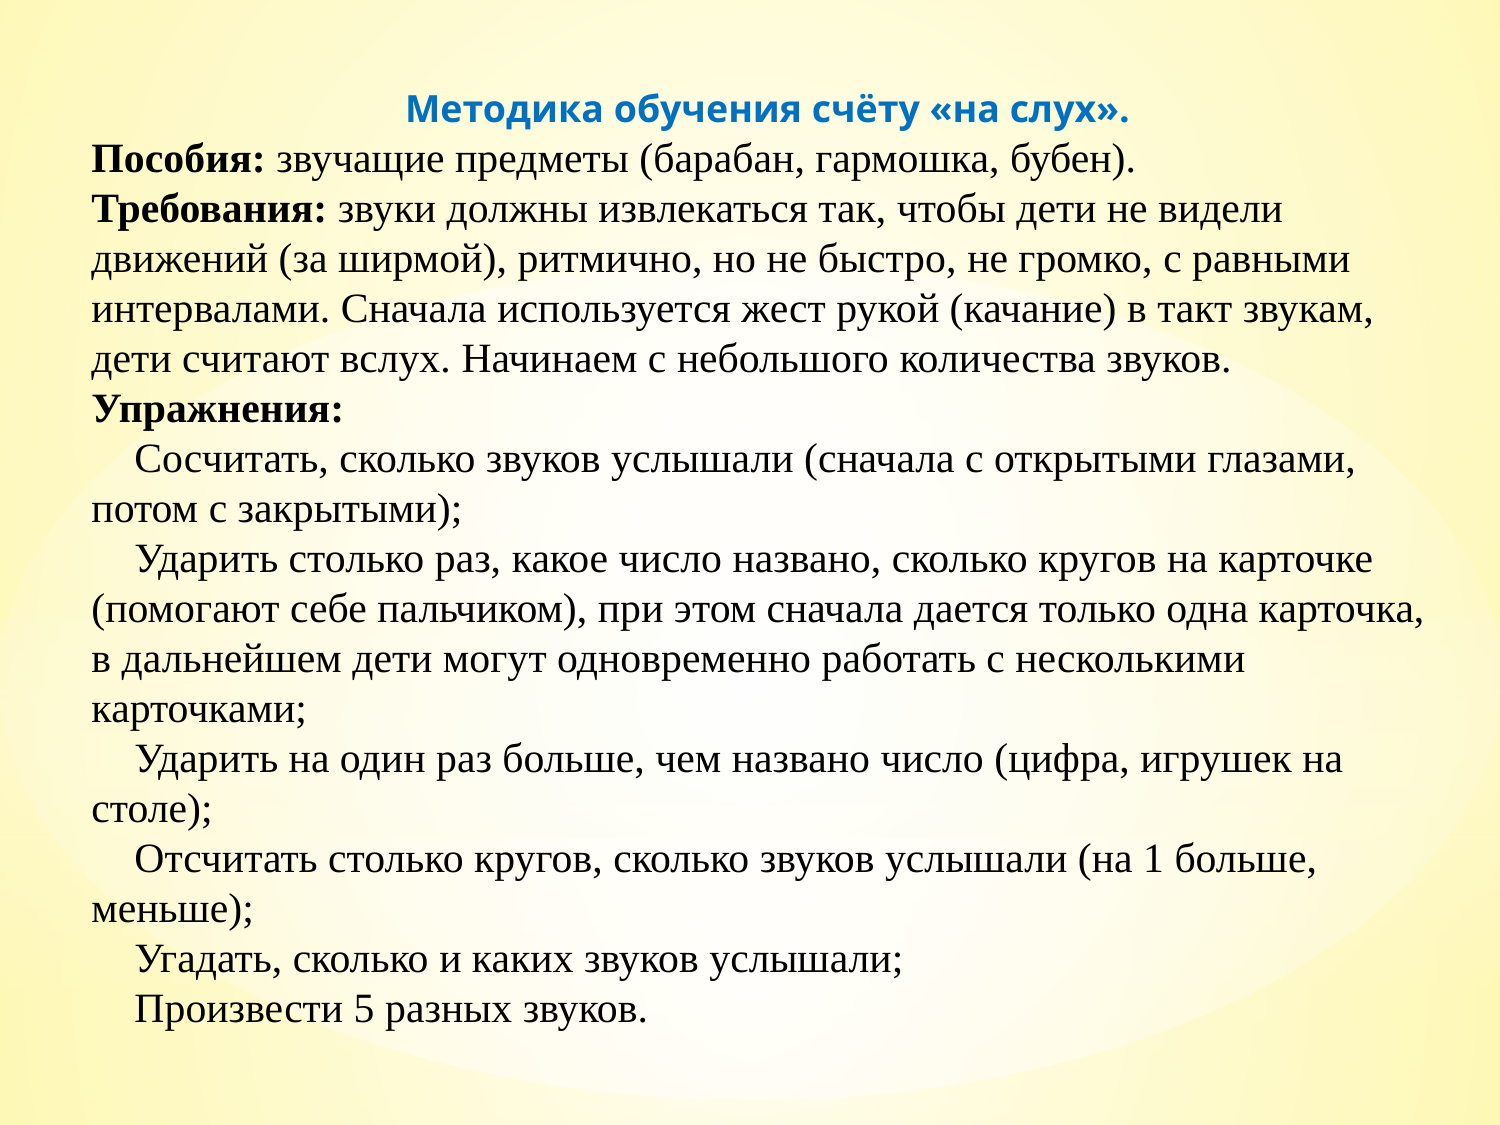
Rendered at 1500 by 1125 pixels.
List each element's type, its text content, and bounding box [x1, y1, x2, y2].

text_box Методика обучения счёту «на слух». Пособия: звучащие предметы (барабан, гармошка, бубен). Требования: звуки должны извлекаться так, чтобы дети не видели движений (за ширмой), ритмично, но не быстро, не громко, с равными интервалами. Сначала используется жест рукой (качание) в такт звукам, дети считают вслух. Начинаем с небольшого количества звуков. Упражнения:  Сосчитать, сколько звуков услышали (сначала с открытыми глазами, потом с закрытыми);  Ударить столько раз, какое число названо, сколько кругов на карточке (помогают себе пальчиком), при этом сначала дается только одна карточка, в дальнейшем дети могут одновременно работать с несколькими карточками;  Ударить на один раз больше, чем названо число (цифра, игрушек на столе);  Отсчитать столько кругов, сколько звуков услышали (на 1 больше, меньше);  Угадать, сколько и каких звуков услышали;  Произвести 5 разных звуков. [76, 78, 1459, 1039]
